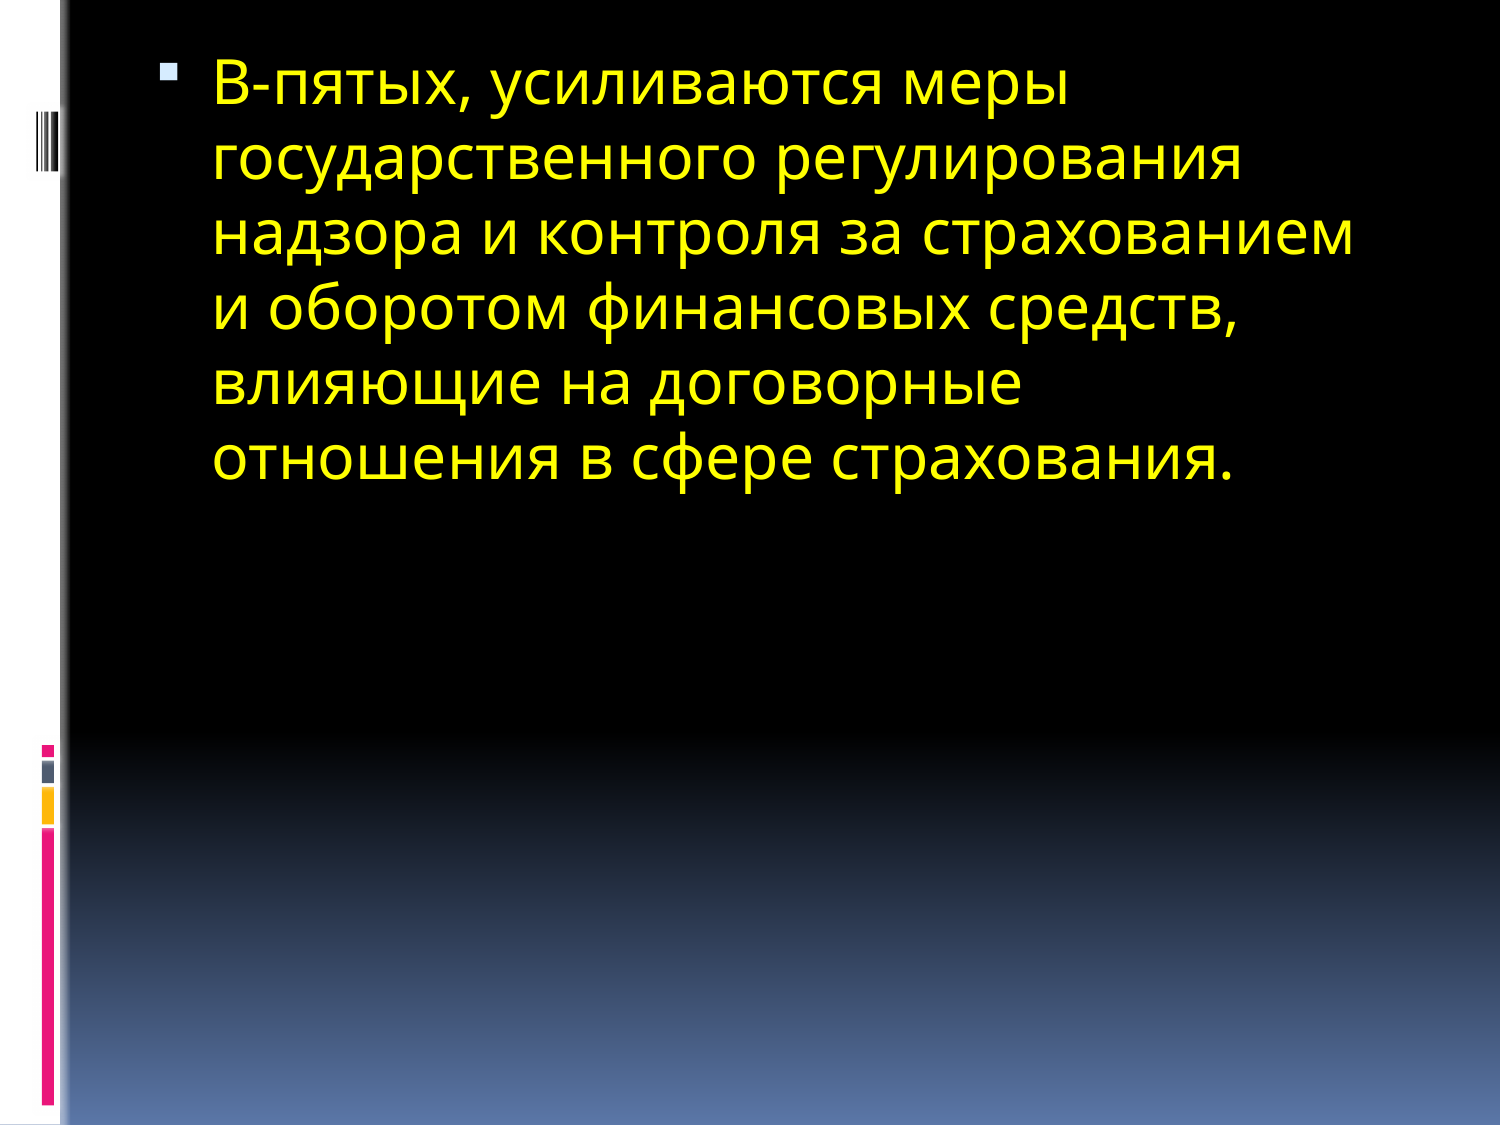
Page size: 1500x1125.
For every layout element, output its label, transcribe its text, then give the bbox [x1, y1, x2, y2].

list В-пятых, усиливаются меры государственного регулирования надзора и контроля за страхованием и оборотом финансовых средств, влияющие на договорные отношения в сфере страхования. [128, 35, 1404, 1125]
